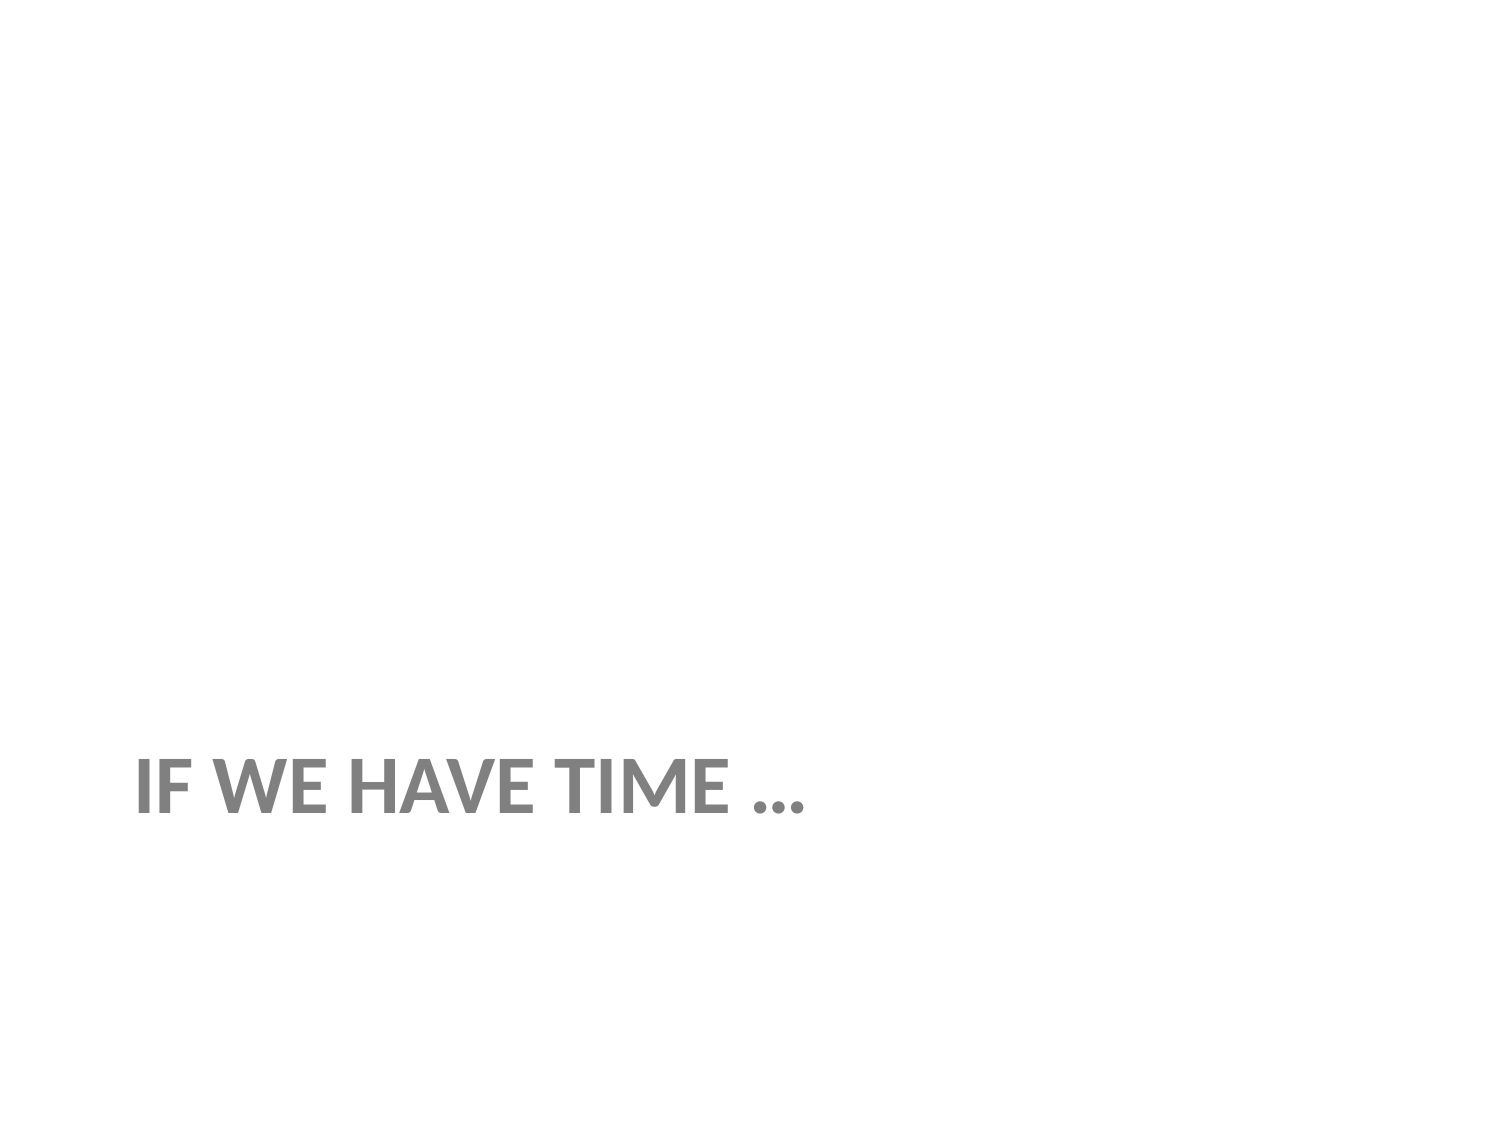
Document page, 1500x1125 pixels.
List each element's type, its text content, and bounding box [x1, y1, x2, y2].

title IF WE HAVE TIME … [118, 722, 1394, 947]
